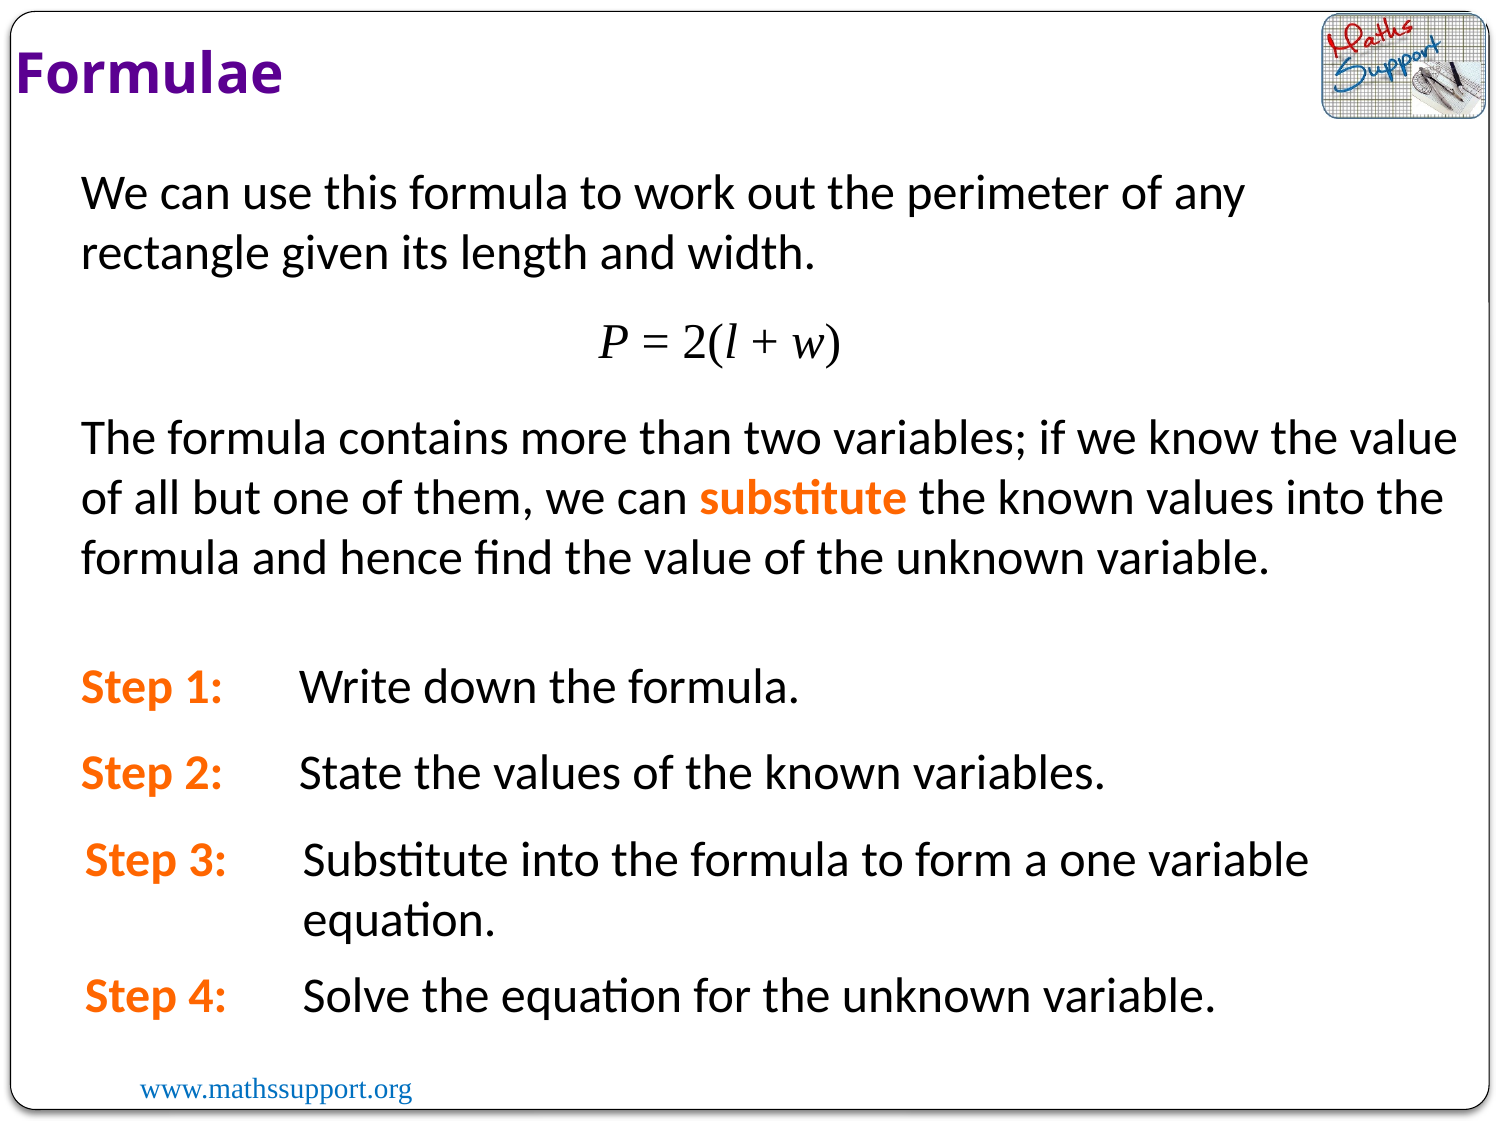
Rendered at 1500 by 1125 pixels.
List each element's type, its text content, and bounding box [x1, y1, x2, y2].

title Formulae [0, 24, 1275, 125]
text_box Step 3: [70, 818, 288, 894]
text_box Step 1: [66, 646, 284, 722]
text_box We can use this formula to work out the perimeter of any rectangle given its length and width. [66, 151, 1440, 287]
text_box P = 2(l + w) [583, 301, 869, 377]
text_box Step 2: [66, 732, 284, 808]
text_box Solve the equation for the unknown variable. [288, 955, 1470, 1030]
picture [1321, 12, 1486, 119]
text_box State the values of the known variables. [284, 732, 1466, 808]
text_box The formula contains more than two variables; if we know the value of all but one of them, we can substitute the known values into the formula and hence find the value of the unknown variable. [66, 397, 1500, 592]
text_box Substitute into the formula to form a one variable equation. [288, 818, 1470, 954]
text_box Step 4: [70, 955, 288, 1030]
text_box Write down the formula. [284, 646, 1466, 722]
